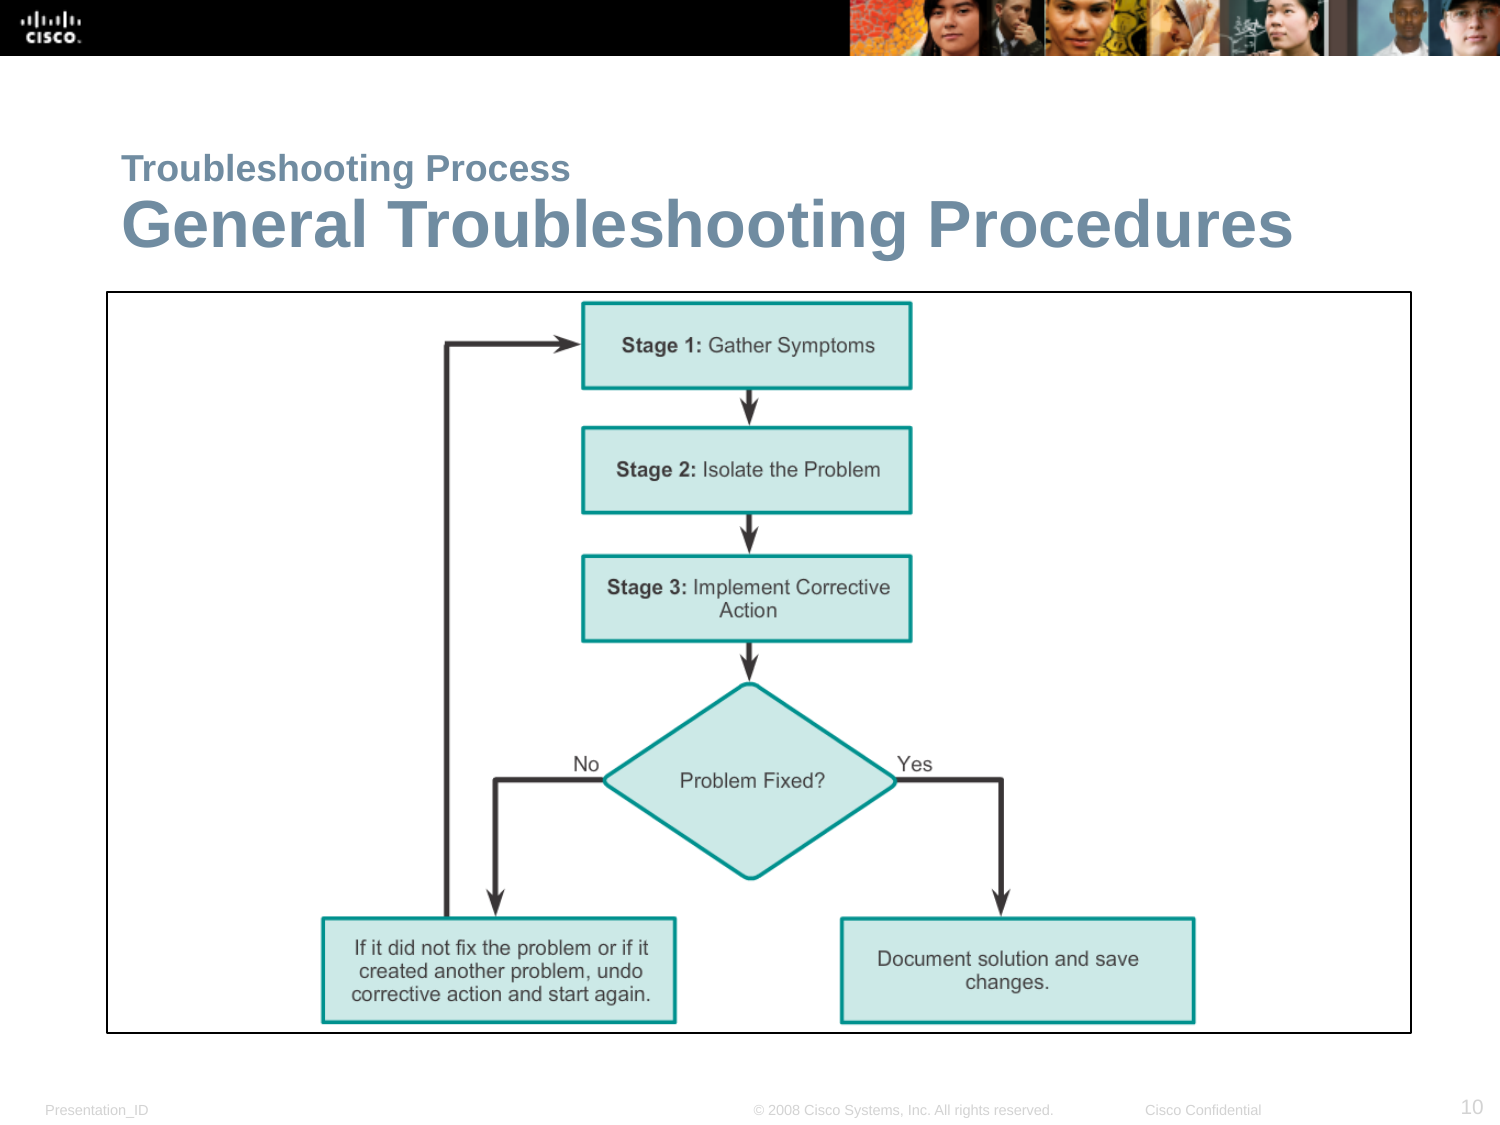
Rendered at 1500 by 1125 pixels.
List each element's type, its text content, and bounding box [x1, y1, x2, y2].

title Troubleshooting Process General Troubleshooting Procedures [107, 130, 1444, 269]
picture [0, 0, 1500, 56]
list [107, 292, 1411, 1033]
